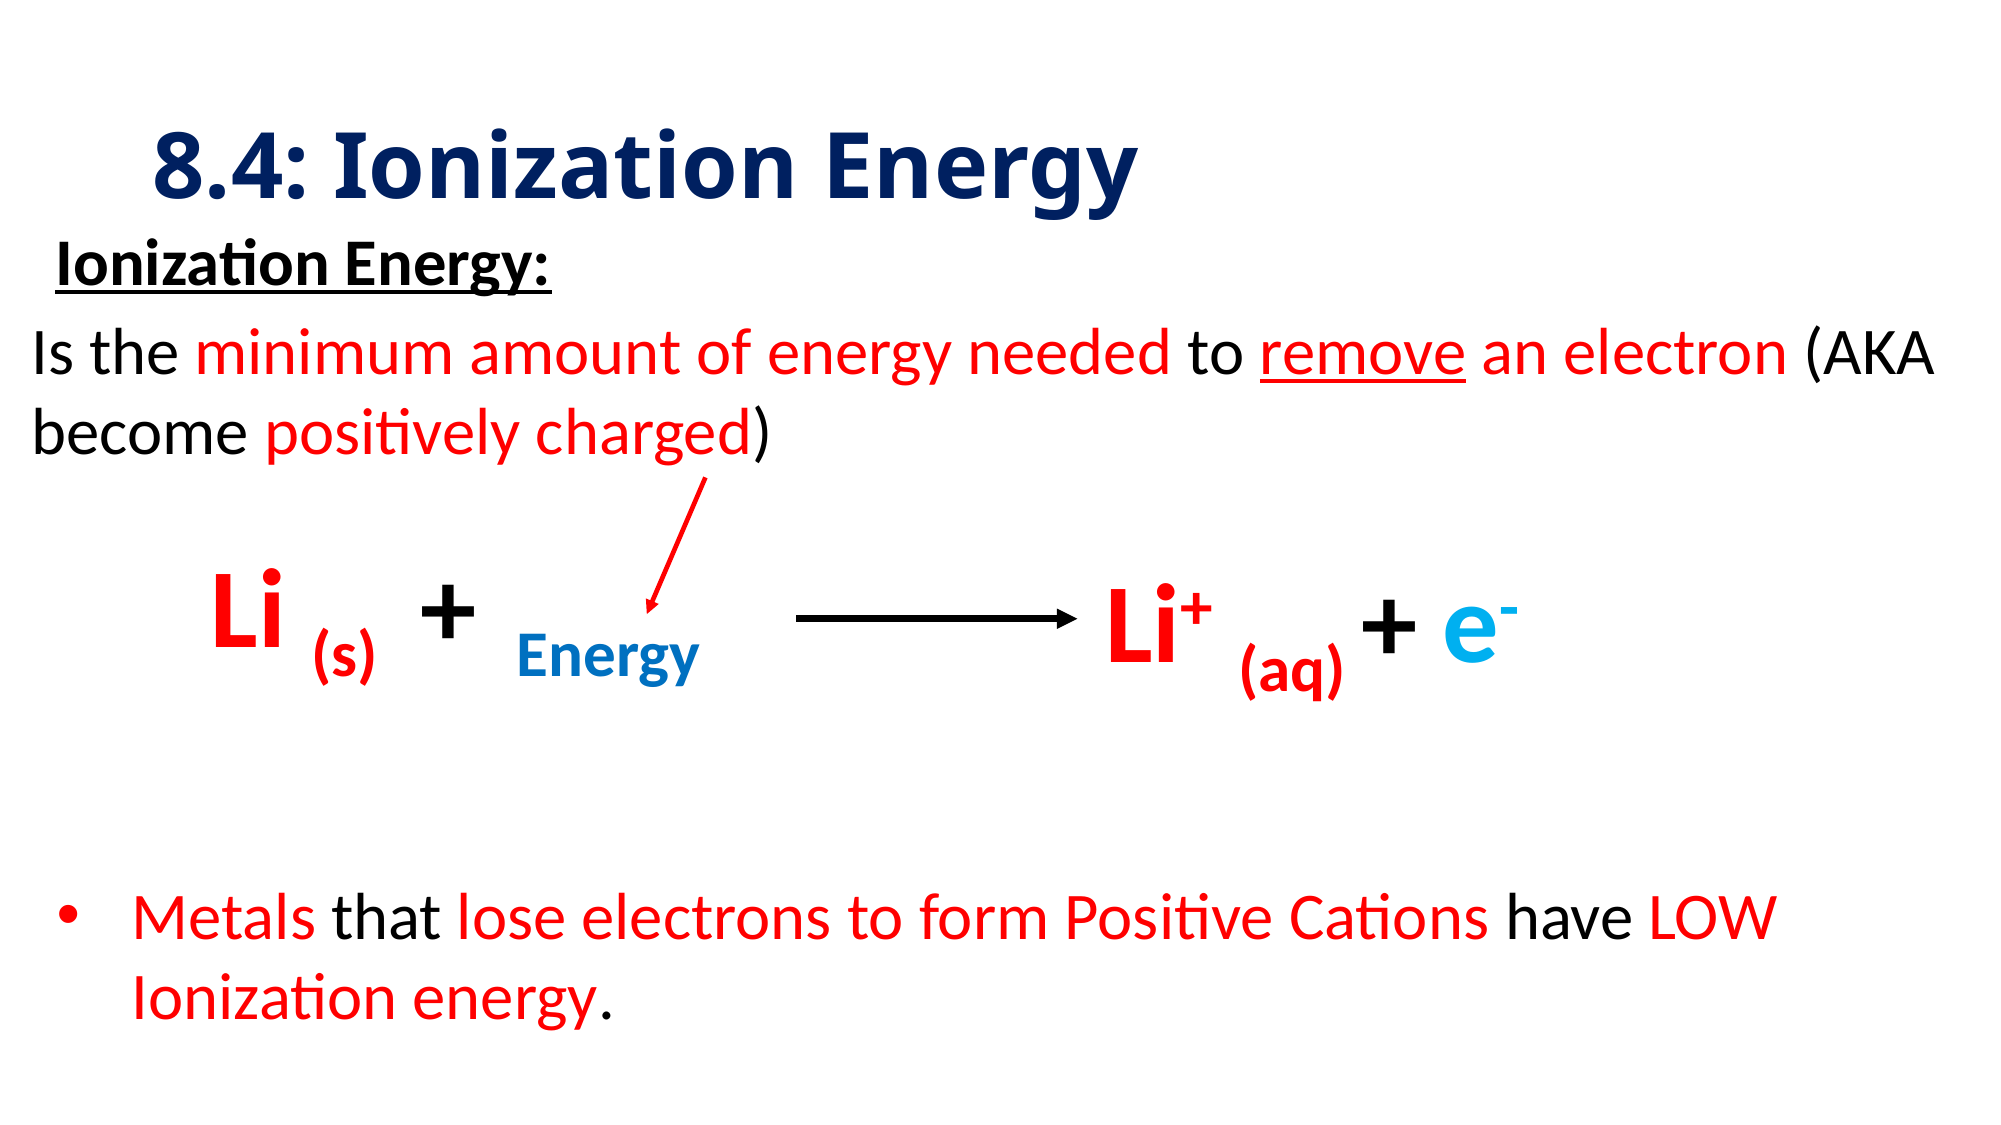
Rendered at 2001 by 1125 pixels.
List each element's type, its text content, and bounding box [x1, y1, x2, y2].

text_box Ionization Energy: [40, 211, 617, 300]
text_box Li (s) [195, 528, 405, 697]
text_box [646, 477, 706, 615]
text_box Li+ (aq) + e- [1090, 543, 1743, 712]
text_box Metals that lose electrons to form Positive Cations have LOW Ionization energy. [41, 865, 1959, 1041]
text_box + Energy [405, 528, 783, 697]
text_box Is the minimum amount of energy needed to remove an electron (AKA become positively charged) [16, 300, 1957, 476]
title 8.4: Ionization Energy [137, 59, 1863, 278]
